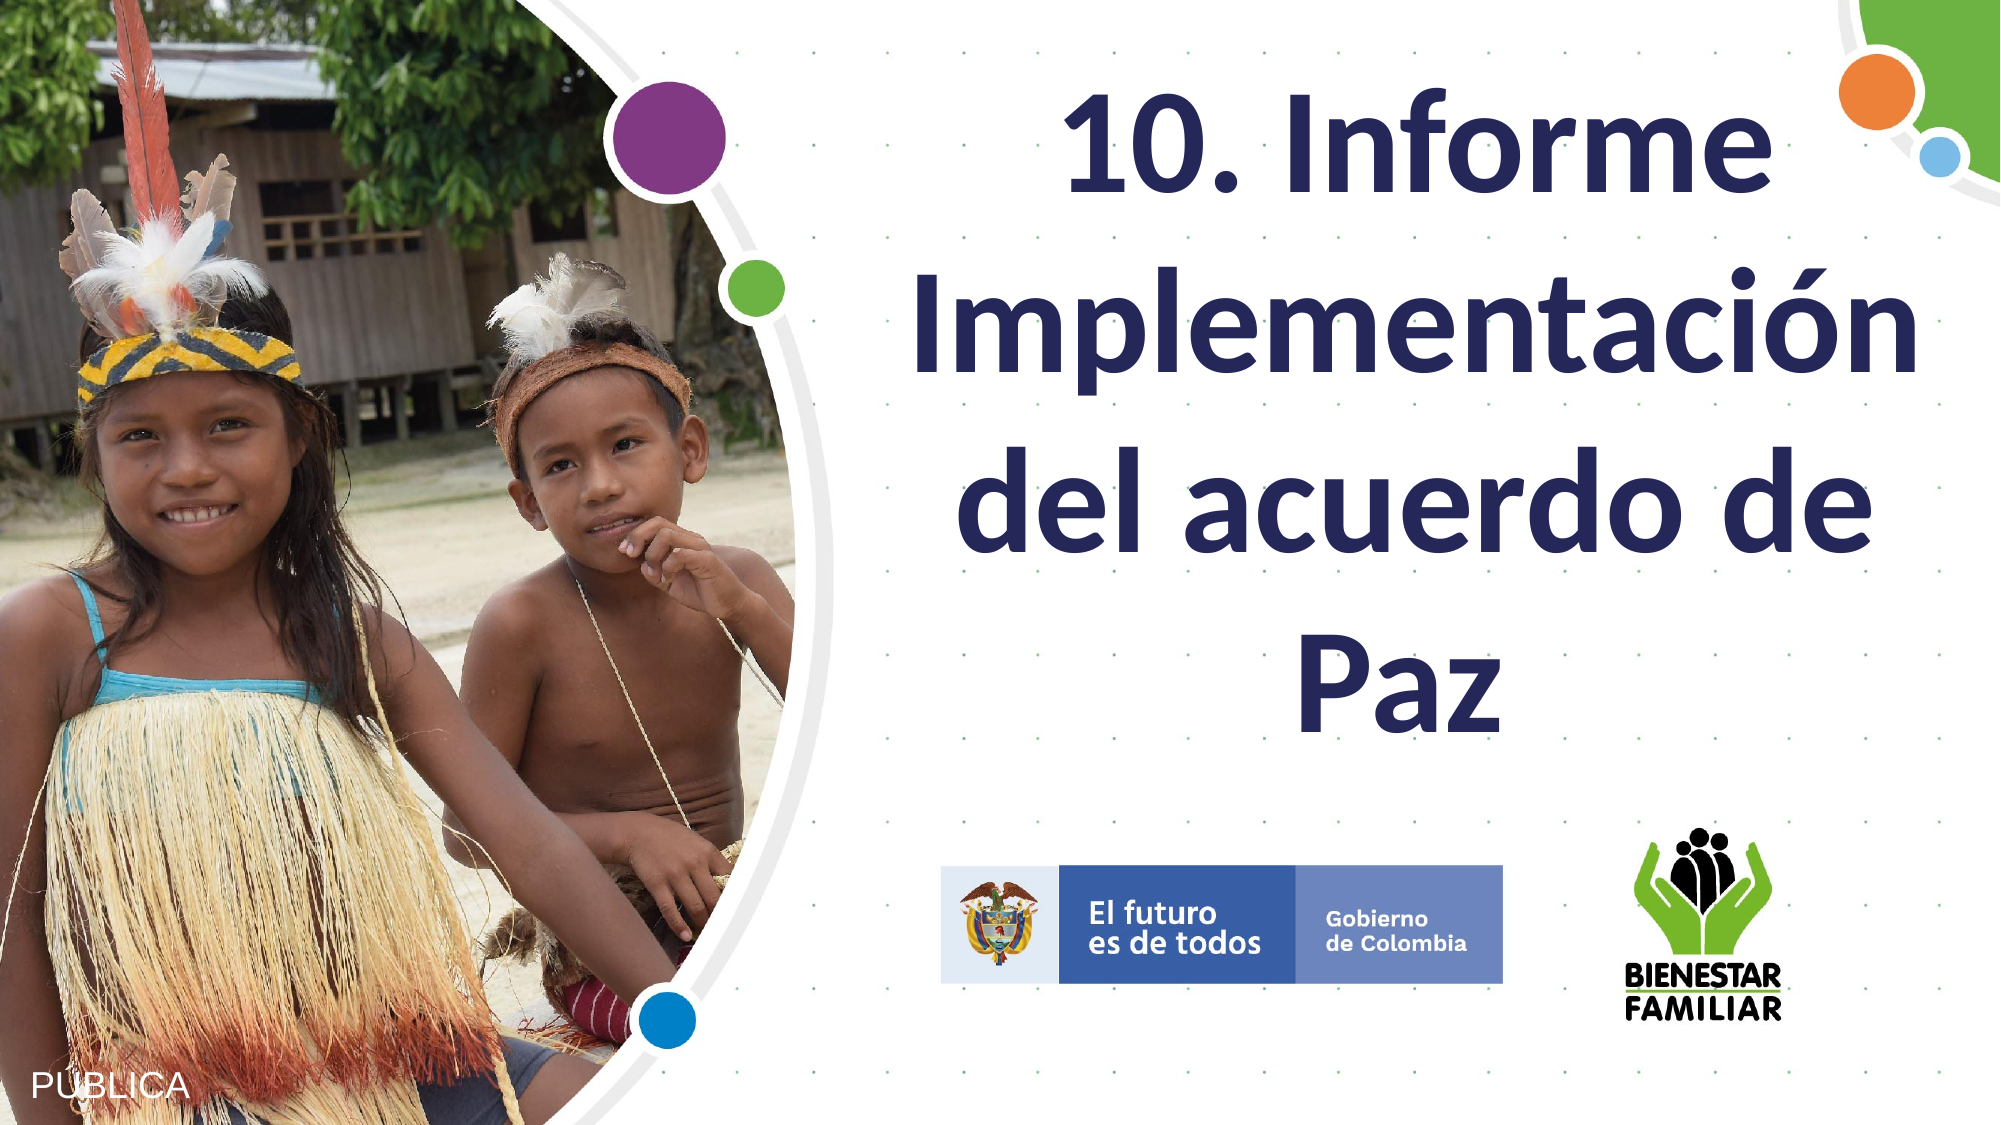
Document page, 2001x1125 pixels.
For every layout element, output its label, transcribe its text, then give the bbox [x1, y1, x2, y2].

text_box PÚBLICA [15, 1053, 225, 1114]
text_box 10. Informe Implementación del acuerdo de Paz [831, 35, 2000, 770]
picture [0, 0, 2001, 1125]
